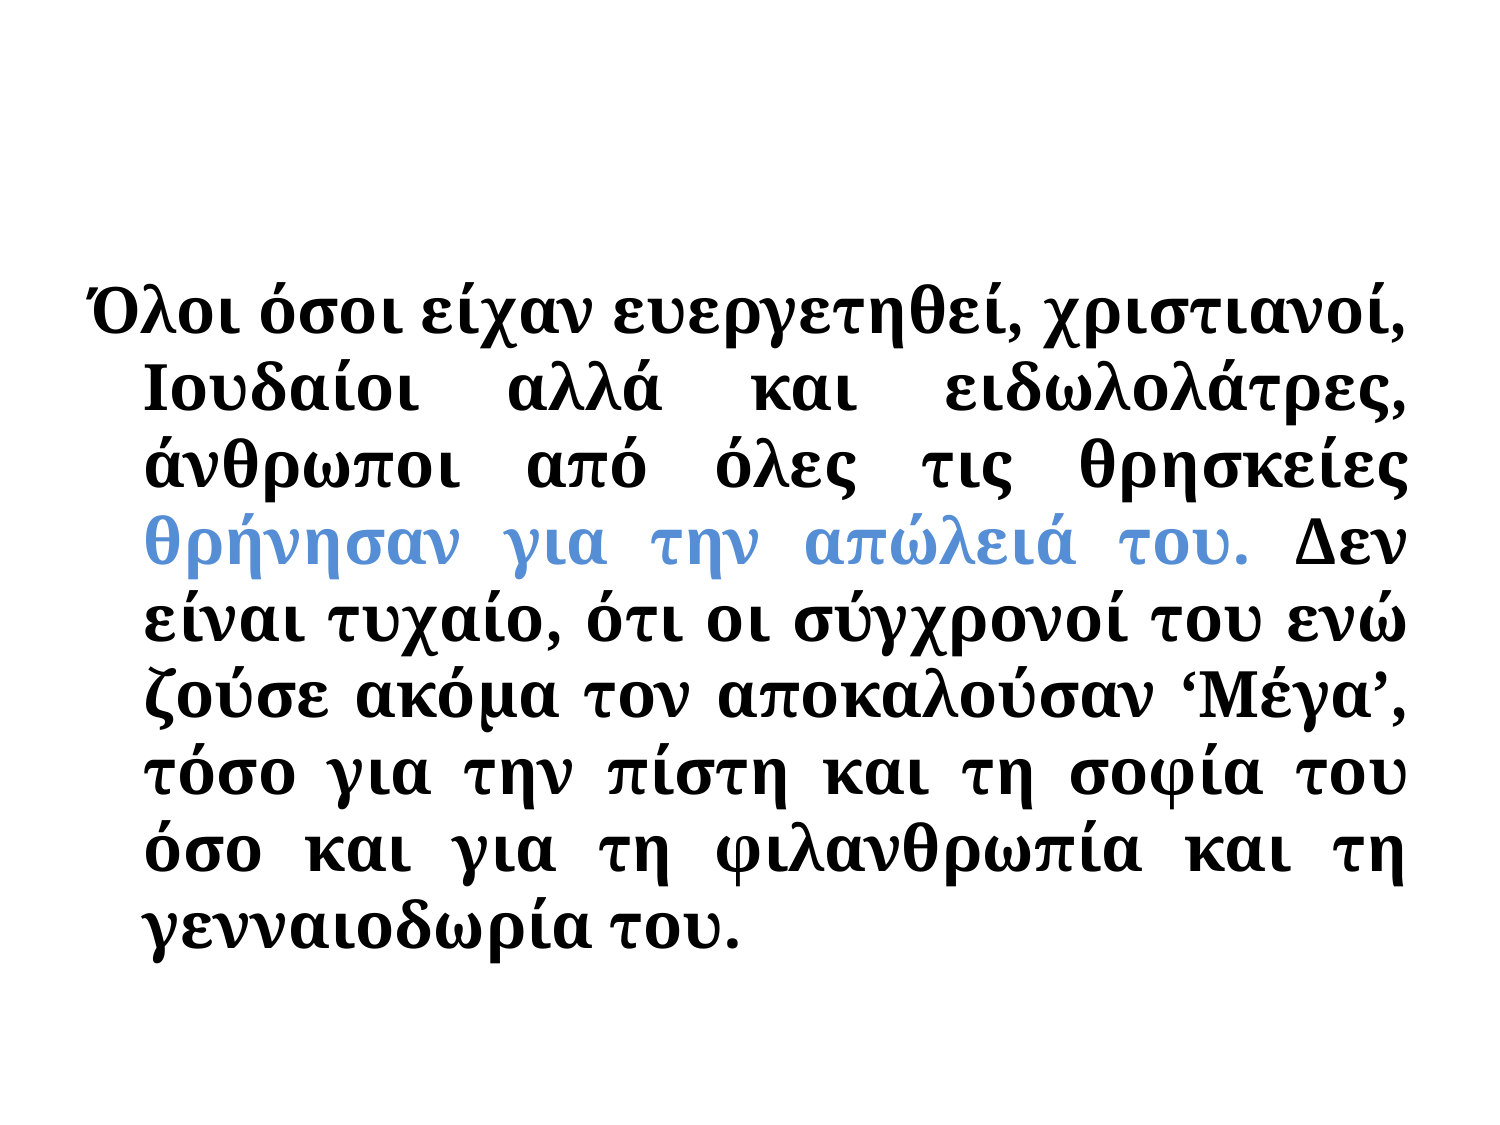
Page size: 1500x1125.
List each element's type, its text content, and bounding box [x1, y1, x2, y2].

list Όλοι όσοι είχαν ευεργετηθεί, χριστιανοί, Ιουδαίοι αλλά και ειδωλολάτρες, άνθρωποι από όλες τις θρησκείες θρήνησαν για την απώλειά του. Δεν είναι τυχαίο, ότι οι σύγχρονοί του ενώ ζούσε ακόμα τον αποκαλούσαν ‘Μέγα’, τόσο για την πίστη και τη σοφία του όσο και για τη φιλανθρωπία και τη γενναιοδωρία του. [75, 262, 1425, 1005]
